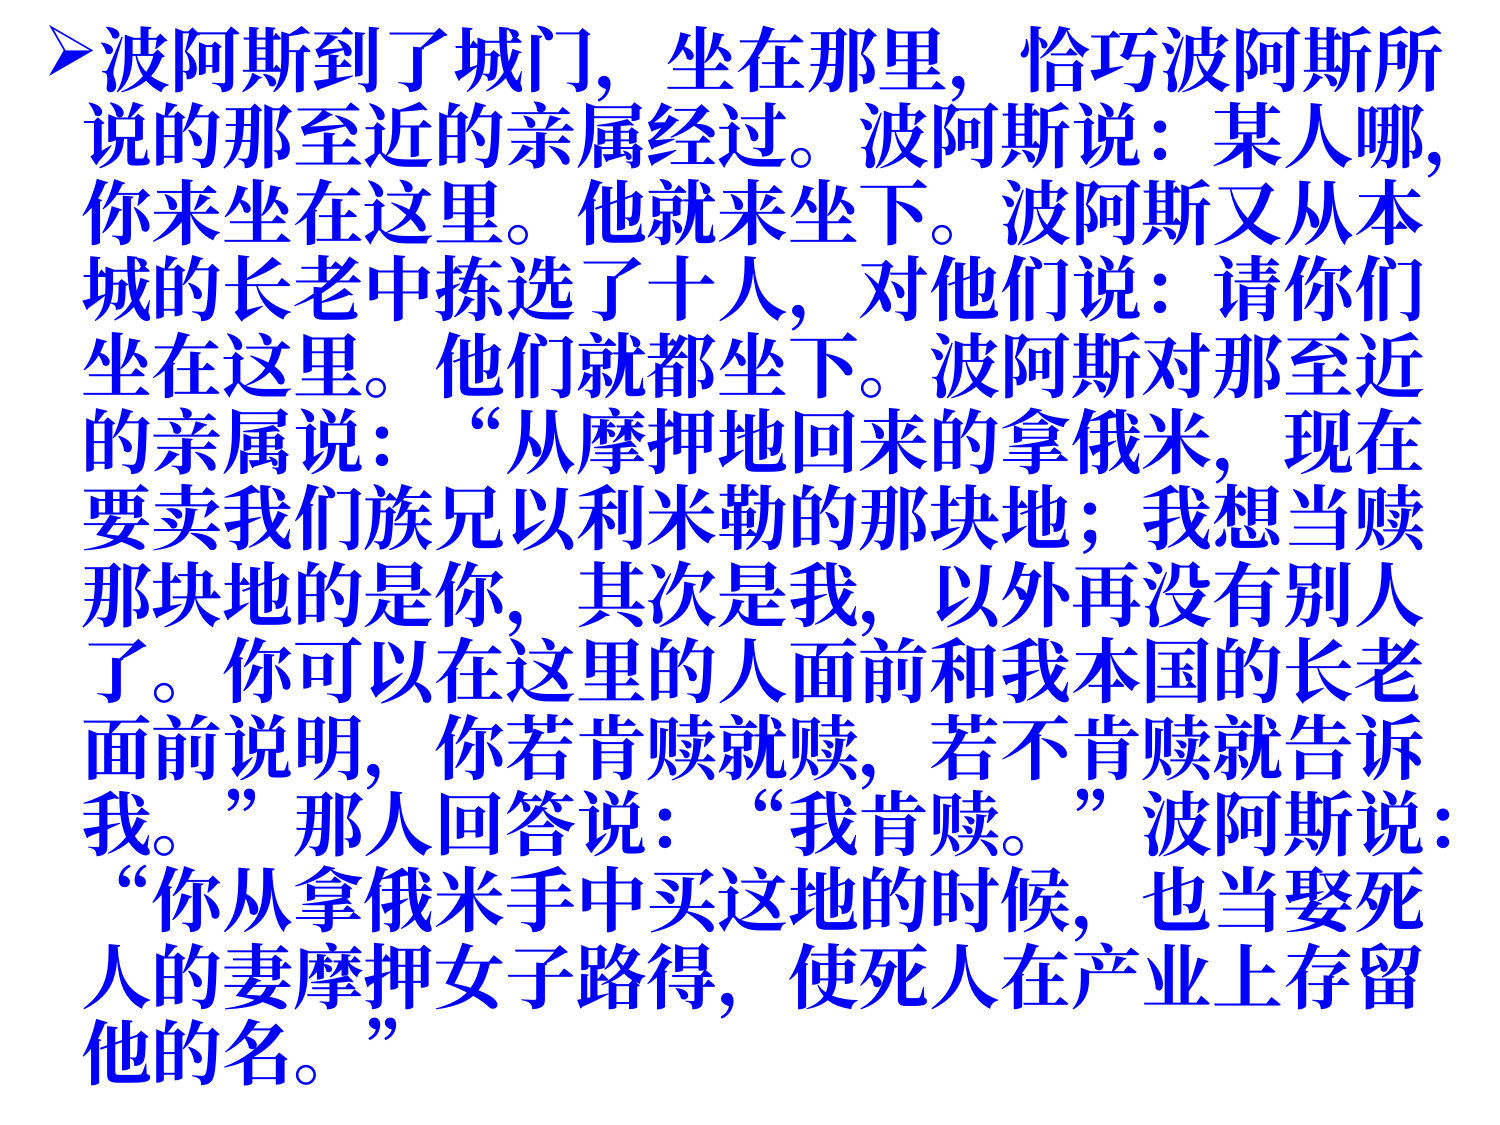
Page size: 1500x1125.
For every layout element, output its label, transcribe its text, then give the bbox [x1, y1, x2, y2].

list 波阿斯到了城门，坐在那里，恰巧波阿斯所说的那至近的亲属经过。波阿斯说：某人哪，你来坐在这里。他就来坐下。波阿斯又从本城的长老中拣选了十人，对他们说：请你们坐在这里。他们就都坐下。波阿斯对那至近的亲属说：“从摩押地回来的拿俄米，现在要卖我们族兄以利米勒的那块地；我想当赎那块地的是你，其次是我，以外再没有别人了。你可以在这里的人面前和我本国的长老面前说明，你若肯赎就赎，若不肯赎就告诉我。”那人回答说：“我肯赎。”波阿斯说：“你从拿俄米手中买这地的时候，也当娶死人的妻摩押女子路得，使死人在产业上存留他的名。” [28, 17, 1476, 1105]
